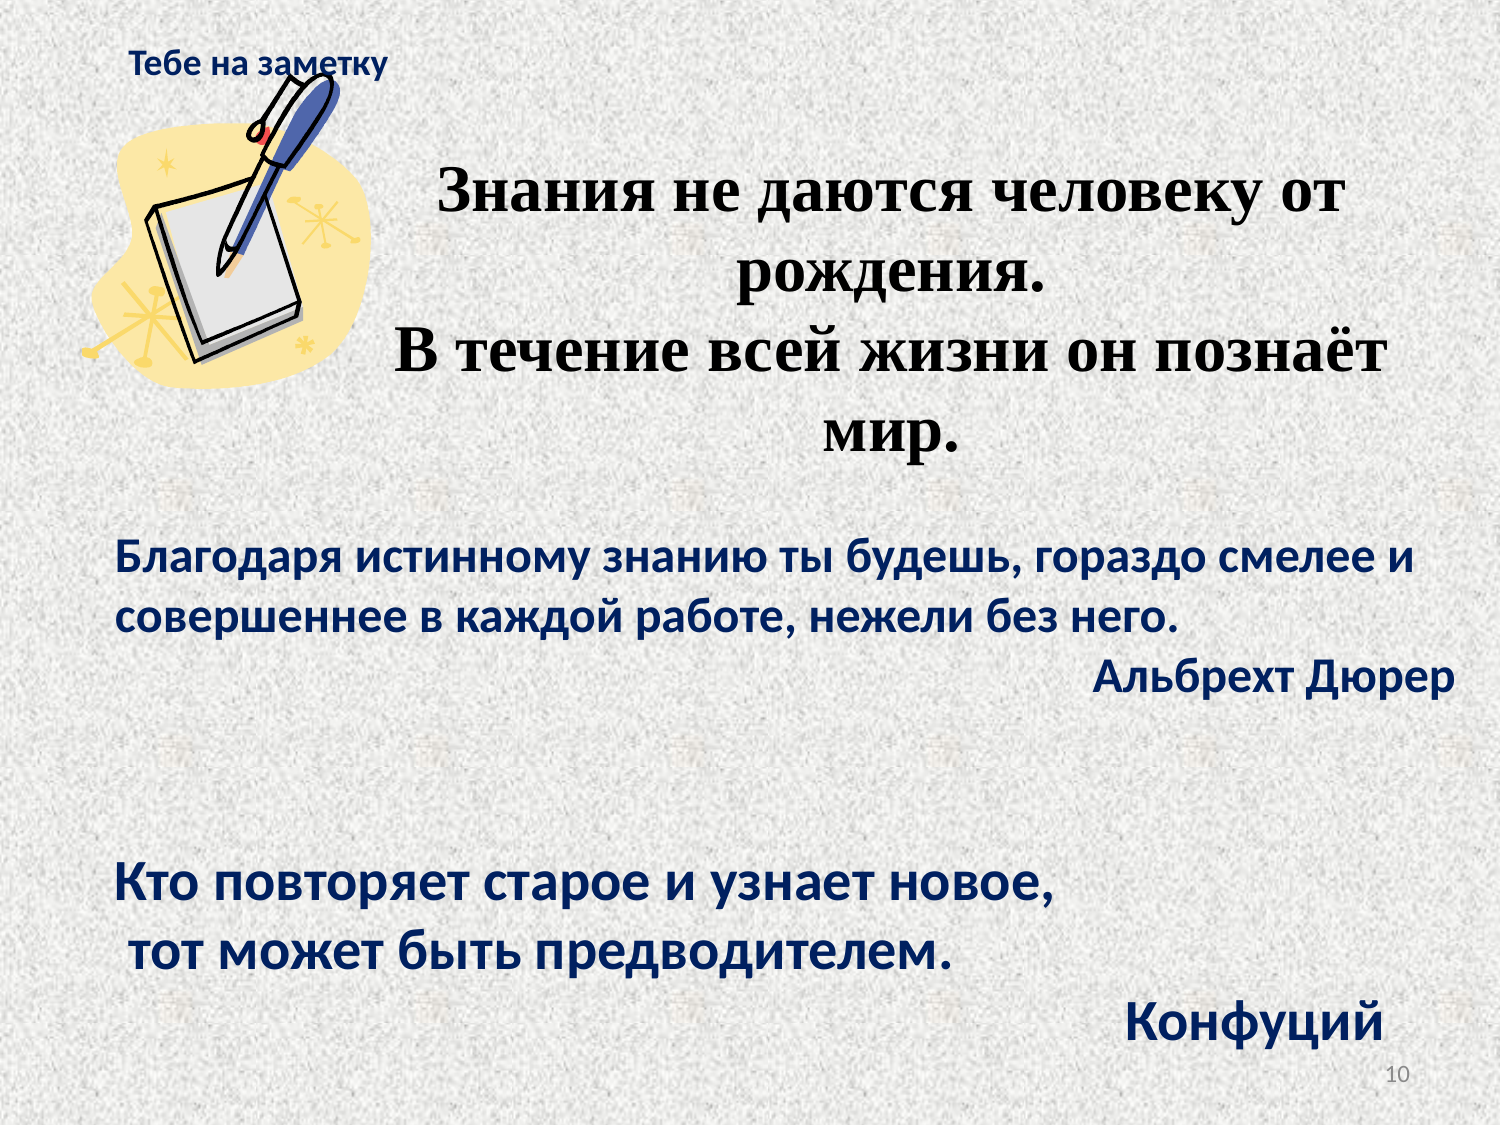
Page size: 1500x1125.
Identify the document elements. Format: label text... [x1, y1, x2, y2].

text_box Благодаря истинному знанию ты будешь, гораздо смелее и совершеннее в каждой работе, нежели без него. Альбрехт Дюрер [100, 515, 1471, 710]
text_box Знания не даются человеку от рождения. В течение всей жизни он познаёт мир. [371, 137, 1412, 472]
picture [0, 0, 1500, 1125]
text_box Кто повторяет старое и узнает новое, тот может быть предводителем. Конфуций [100, 834, 1400, 1059]
text_box Тебе на заметку [113, 30, 404, 91]
slide_number 10 [1074, 1042, 1425, 1103]
